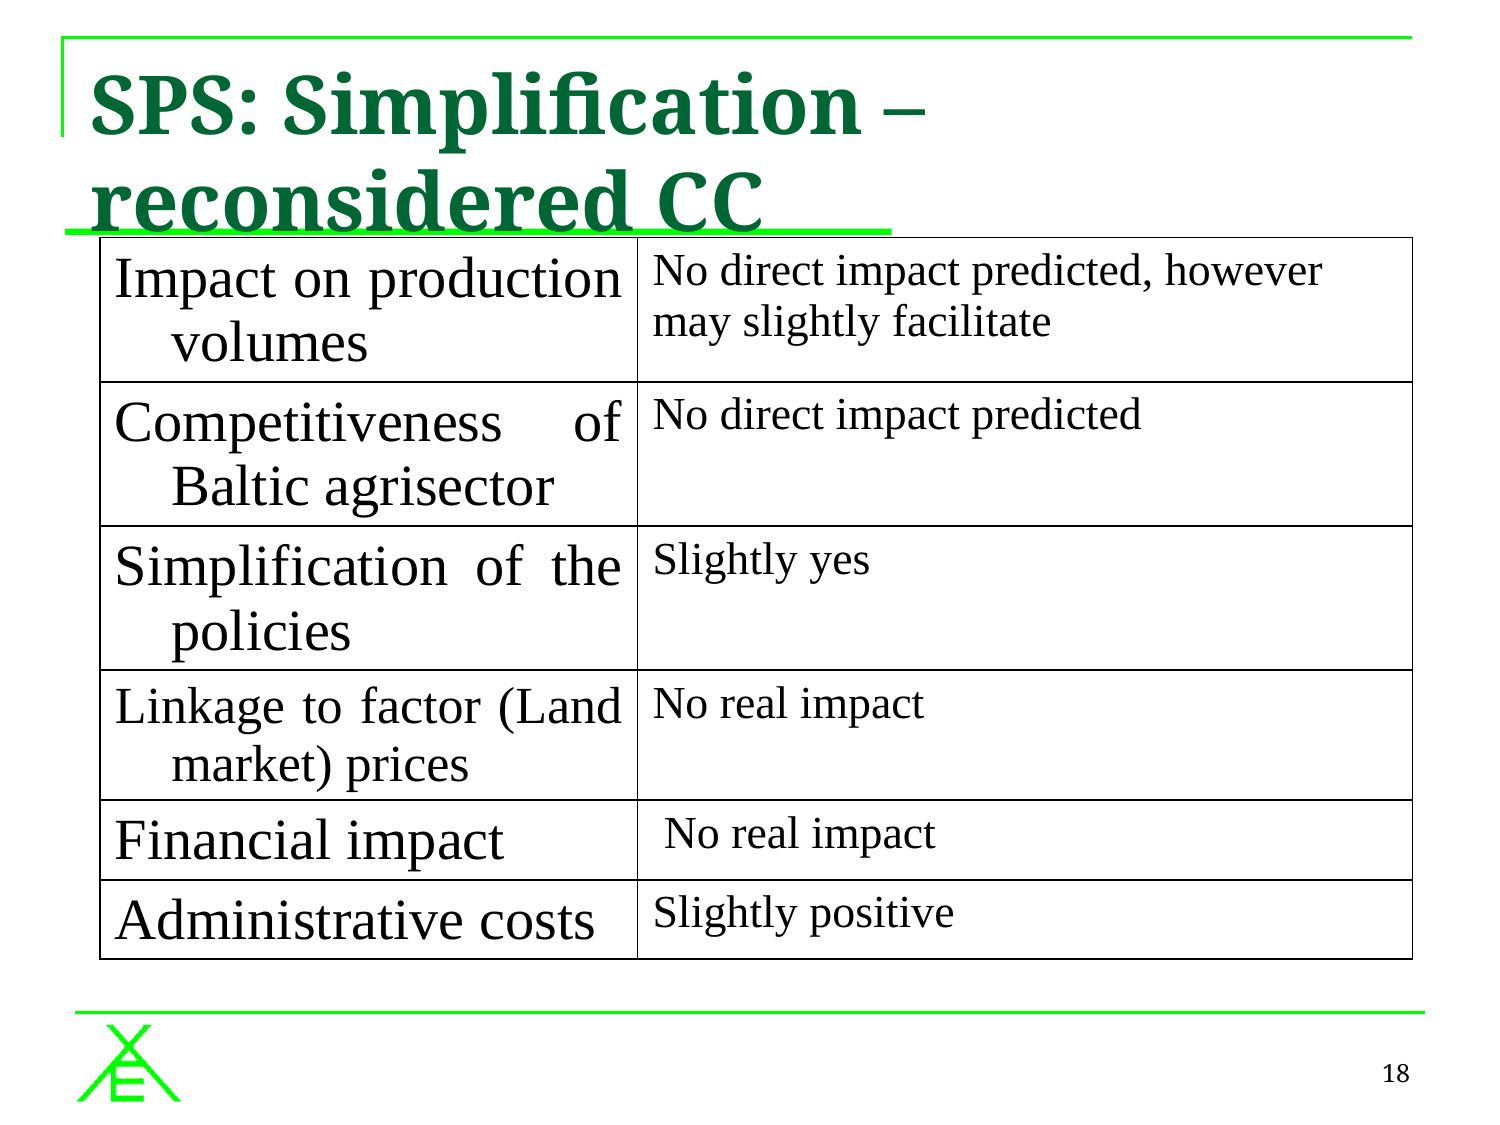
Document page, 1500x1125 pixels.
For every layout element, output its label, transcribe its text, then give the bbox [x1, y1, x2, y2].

table_cell Simplification of the policies [101, 527, 637, 669]
table_cell No direct impact predicted [638, 383, 1412, 525]
table_cell No real impact [638, 801, 1412, 879]
slide_number 18 [1337, 1024, 1425, 1100]
picture [75, 1024, 182, 1102]
table_cell No real impact [638, 671, 1412, 799]
table_cell Administrative costs [101, 881, 637, 958]
table_cell Slightly positive [638, 881, 1412, 958]
table_cell Competitiveness of Baltic agrisector [101, 383, 637, 525]
table_header No direct impact predicted, however may slightly facilitate [638, 238, 1412, 381]
table_header Impact on production volumes [101, 238, 637, 381]
table_cell Linkage to factor (Land market) prices [101, 671, 637, 799]
title SPS: Simplification – reconsidered CC [75, 45, 1425, 233]
table_cell Financial impact [101, 801, 637, 879]
table_cell Slightly yes [638, 527, 1412, 669]
